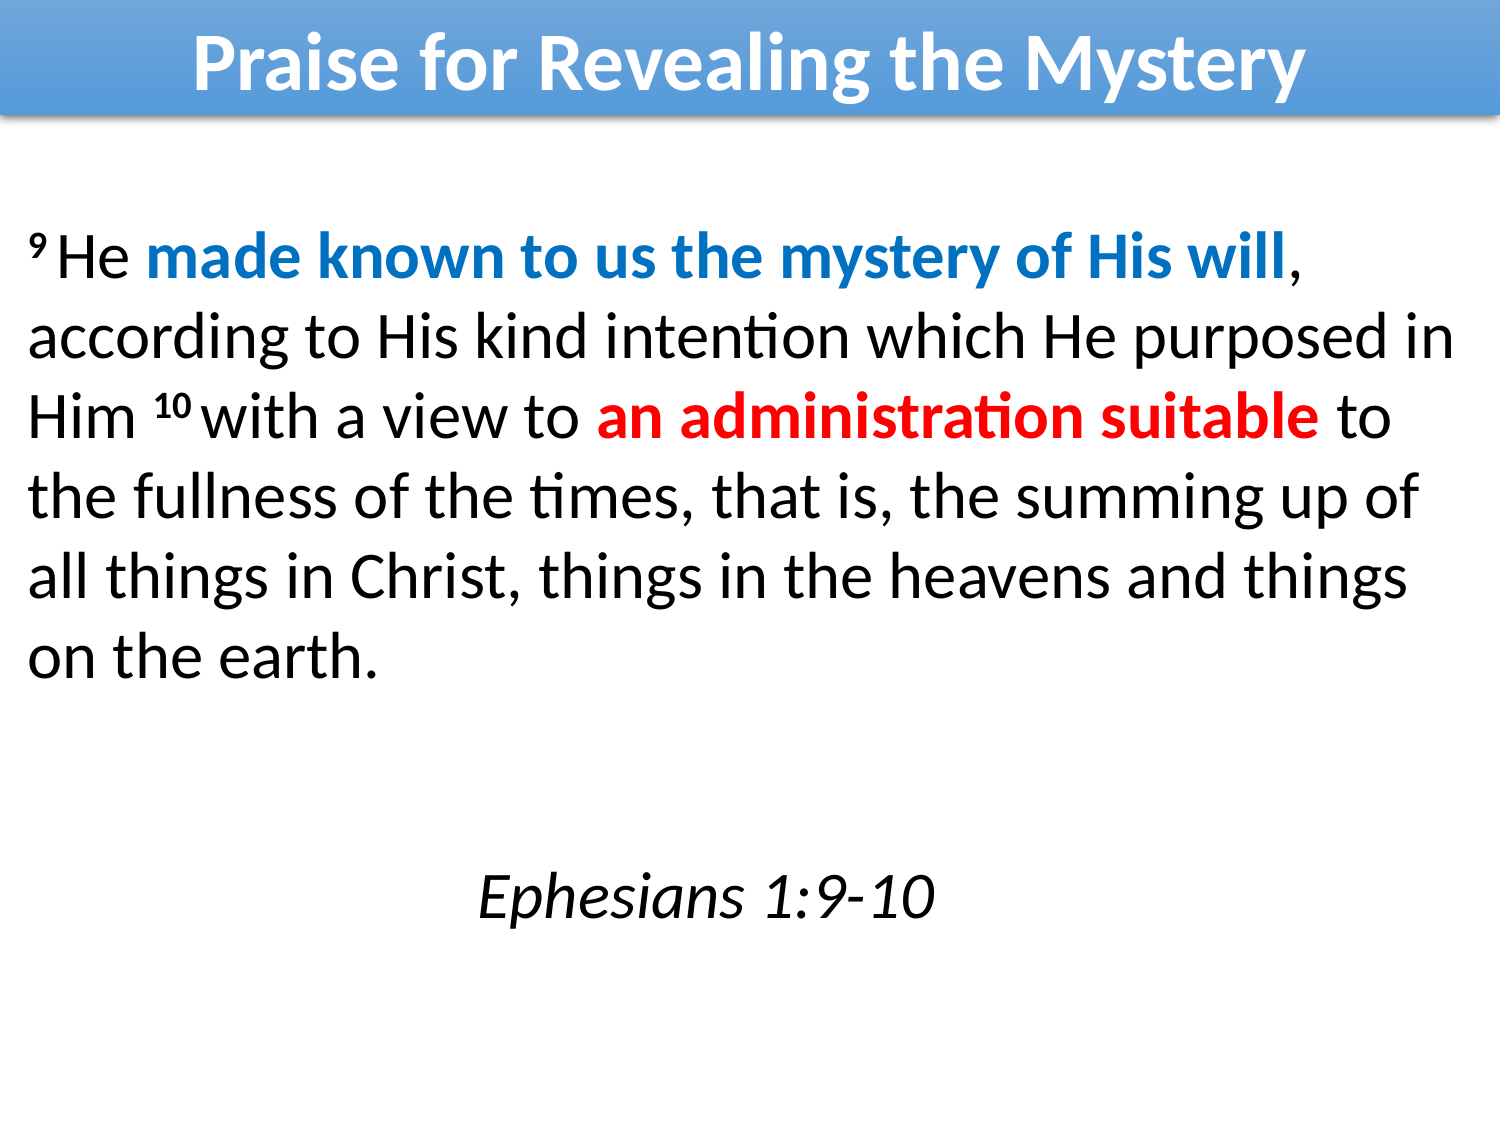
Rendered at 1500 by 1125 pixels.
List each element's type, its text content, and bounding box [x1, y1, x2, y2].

text_box 9 He made known to us the mystery of His will, according to His kind intention which He purposed in Him 10 with a view to an administration suitable to the fullness of the times, that is, the summing up of all things in Christ, things in the heavens and things on the earth. Ephesians 1:9-10 [12, 204, 1487, 939]
text_box Praise for Revealing the Mystery [0, 0, 1500, 115]
